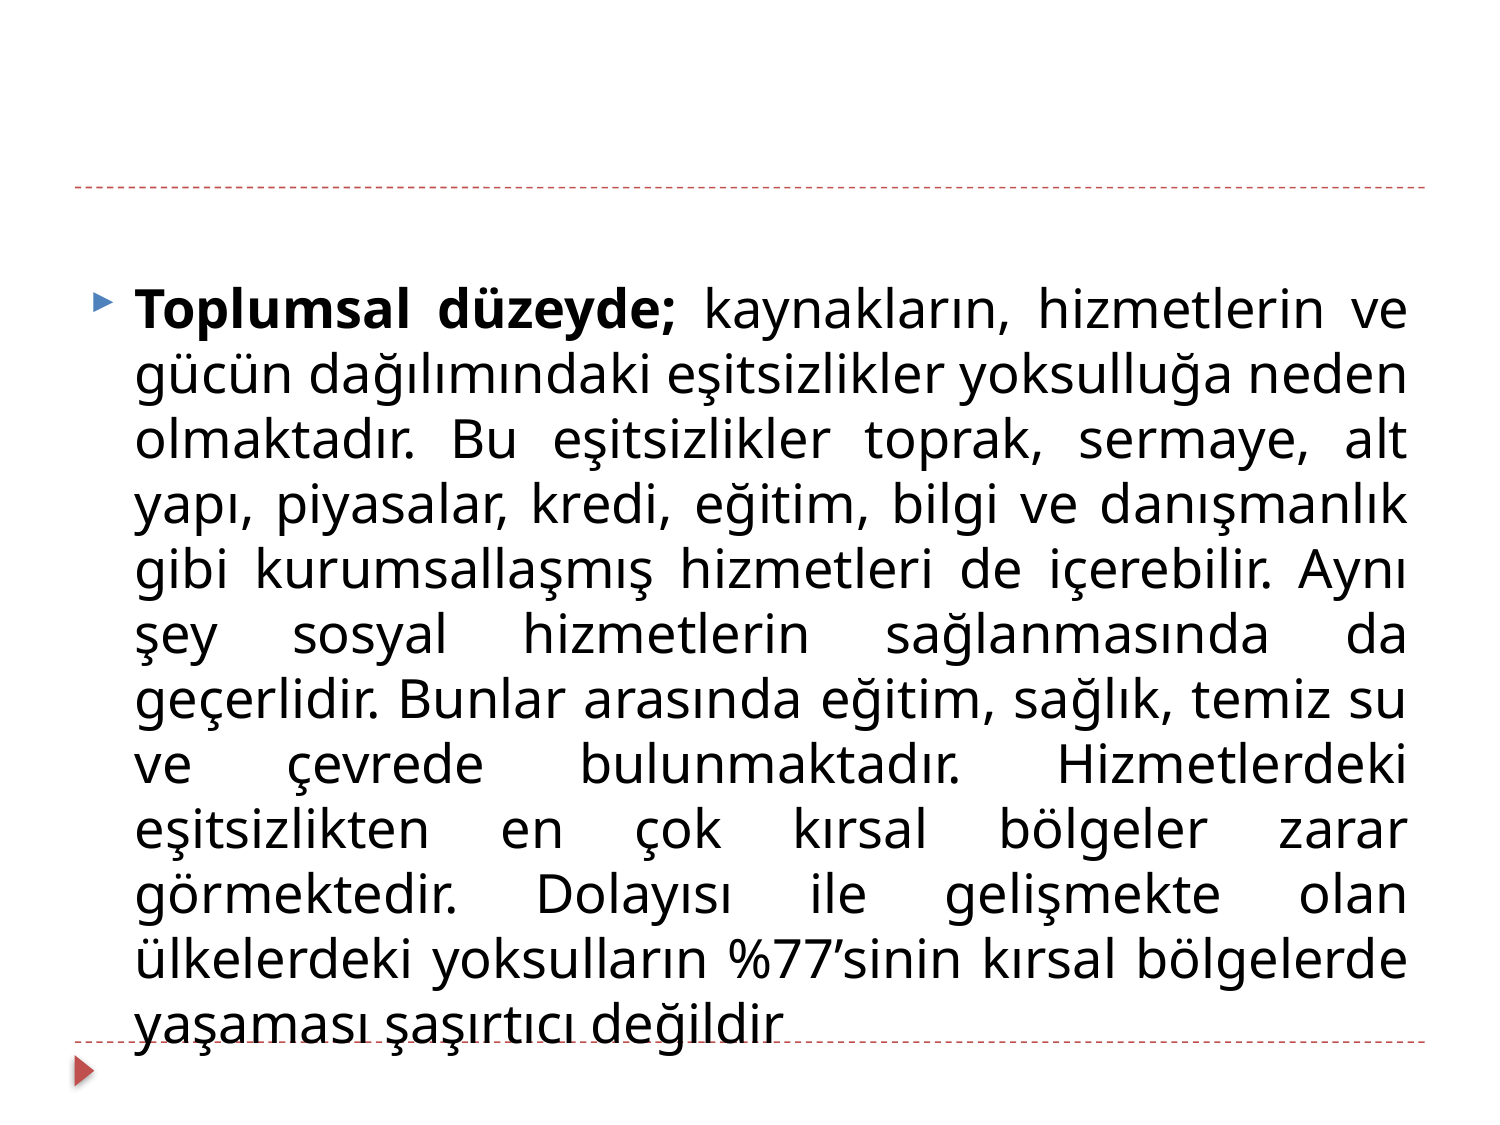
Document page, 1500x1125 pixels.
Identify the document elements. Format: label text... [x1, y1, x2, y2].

list Toplumsal düzeyde; kaynakların, hizmetlerin ve gücün dağılımındaki eşitsizlikler yoksulluğa neden olmaktadır. Bu eşitsizlikler toprak, sermaye, alt yapı, piyasalar, kredi, eğitim, bilgi ve danışmanlık gibi kurumsallaşmış hizmetleri de içerebilir. Aynı şey sosyal hizmetlerin sağlanmasında da geçerlidir. Bunlar arasında eğitim, sağlık, temiz su ve çevrede bulunmaktadır. Hizmetlerdeki eşitsizlikten en çok kırsal bölgeler zarar görmektedir. Dolayısı ile gelişmekte olan ülkelerdeki yoksulların %77’sinin kırsal bölgelerde yaşaması şaşırtıcı değildir [75, 267, 1425, 1010]
